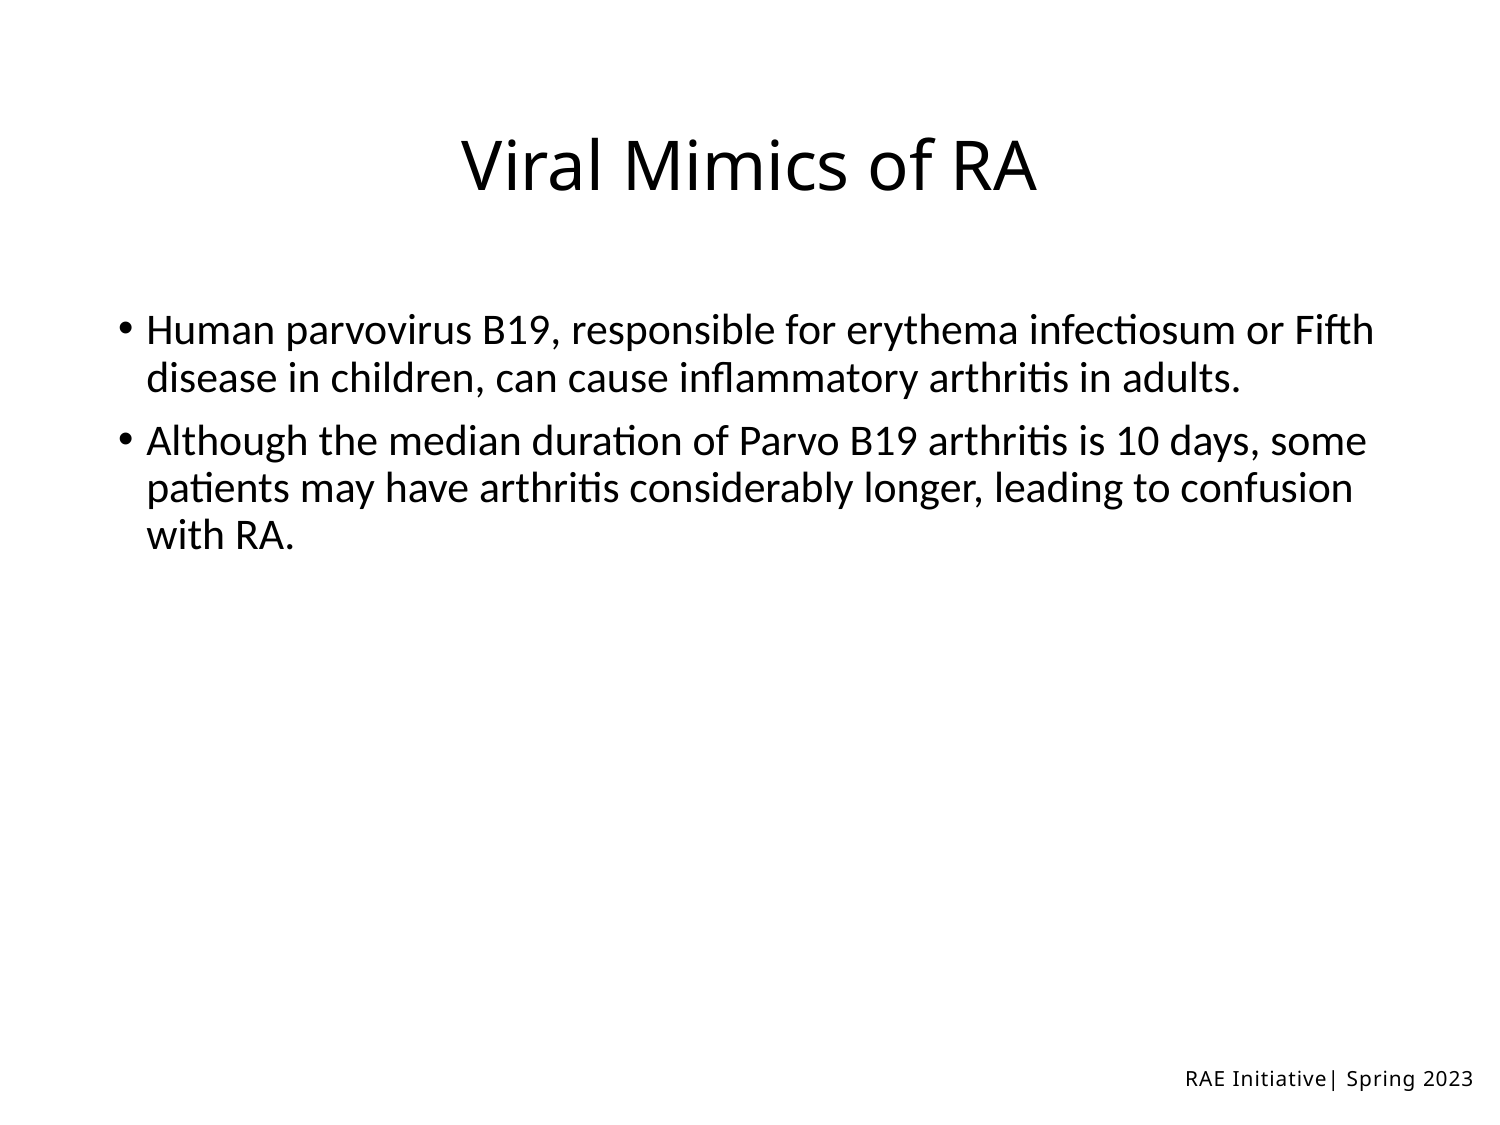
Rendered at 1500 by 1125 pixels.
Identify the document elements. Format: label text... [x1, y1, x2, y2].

text_box RAE Initiative| Spring 2023 [1100, 1066, 1474, 1092]
title Viral Mimics of RA [103, 59, 1397, 278]
list Human parvovirus B19, responsible for erythema infectiosum or Fifth disease in children, can cause inflammatory arthritis in adults. Although the median duration of Parvo B19 arthritis is 10 days, some patients may have arthritis considerably longer, leading to confusion with RA. [103, 299, 1397, 1014]
